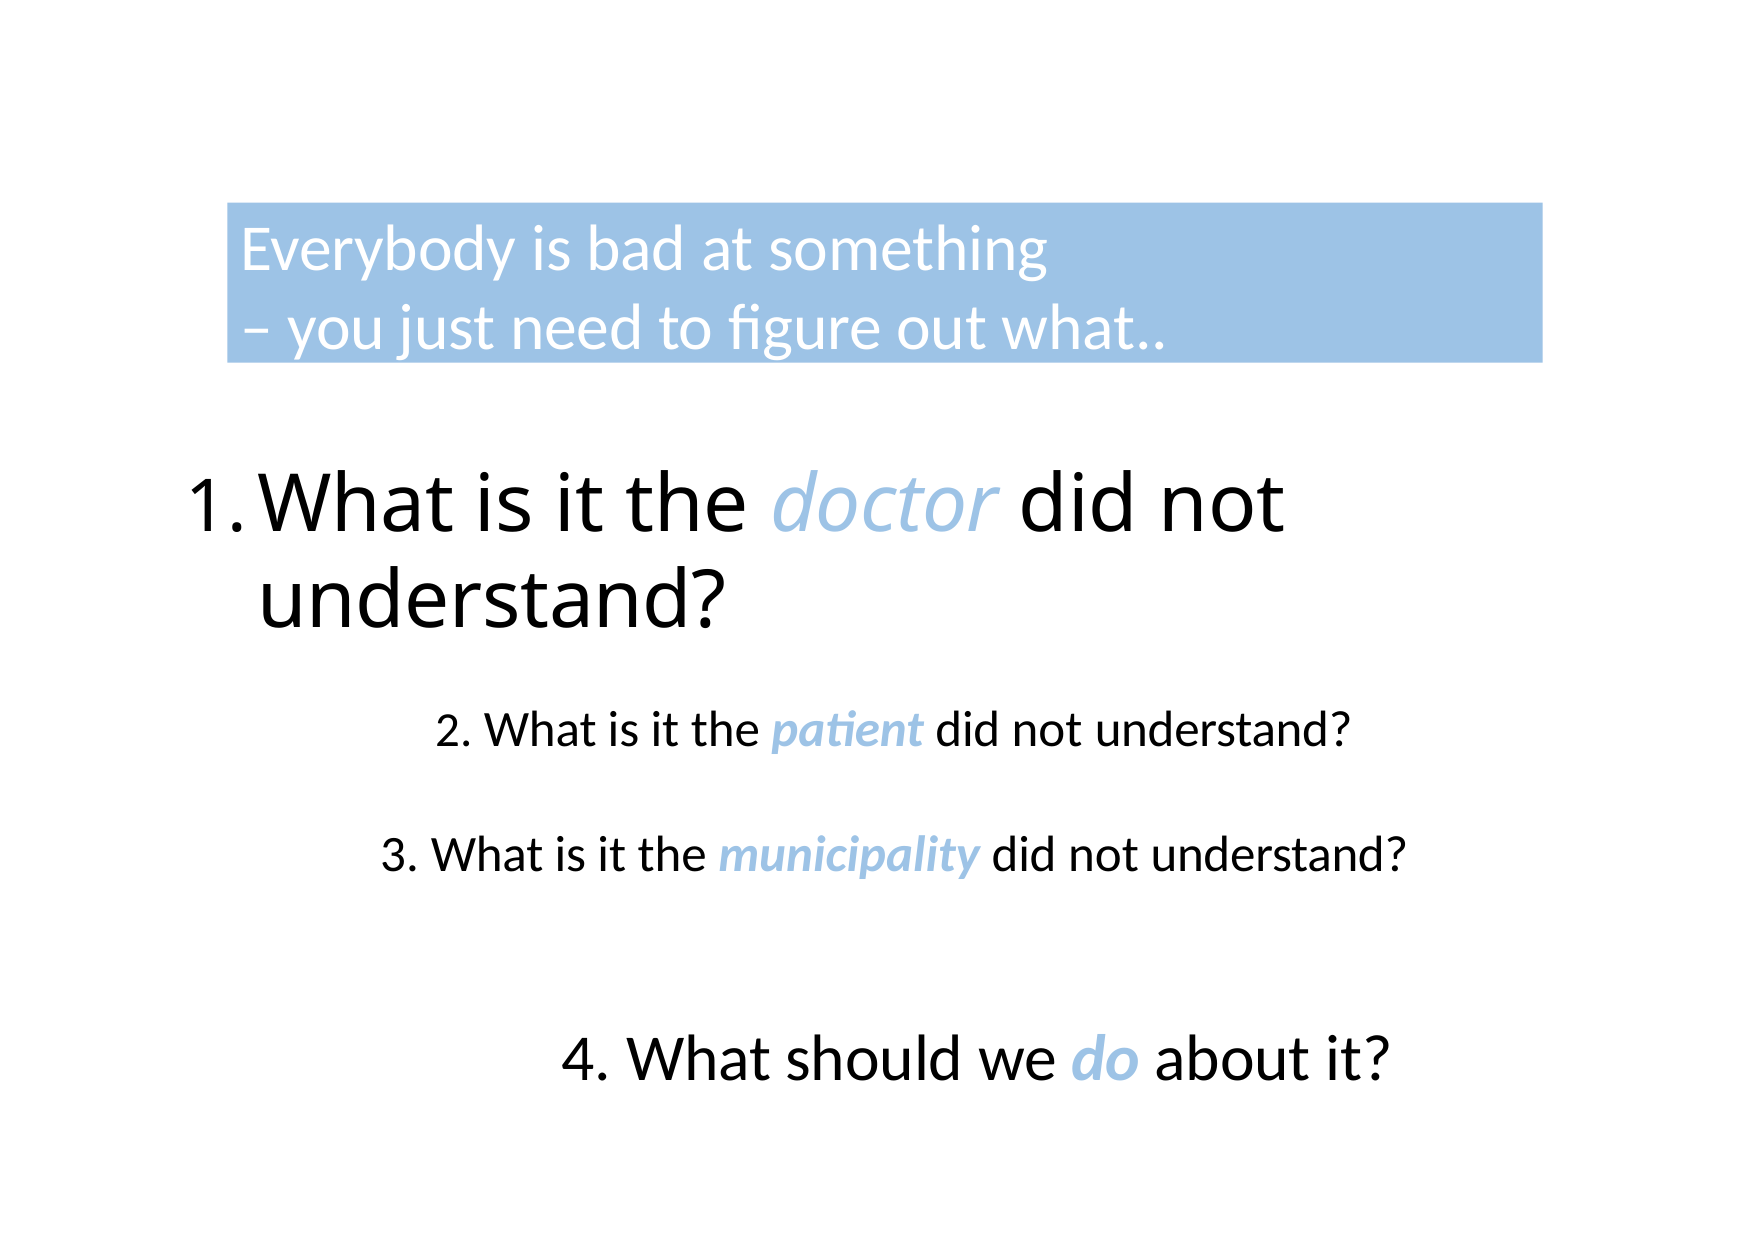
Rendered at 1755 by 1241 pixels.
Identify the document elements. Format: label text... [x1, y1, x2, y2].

text_box Everybody is bad at something – you just need to figure out what.. [227, 202, 1543, 363]
text_box What is it the doctor did not understand? What is it the patient did not understand? What is it the municipality did not understand? What should we do about it? [183, 448, 1587, 1094]
